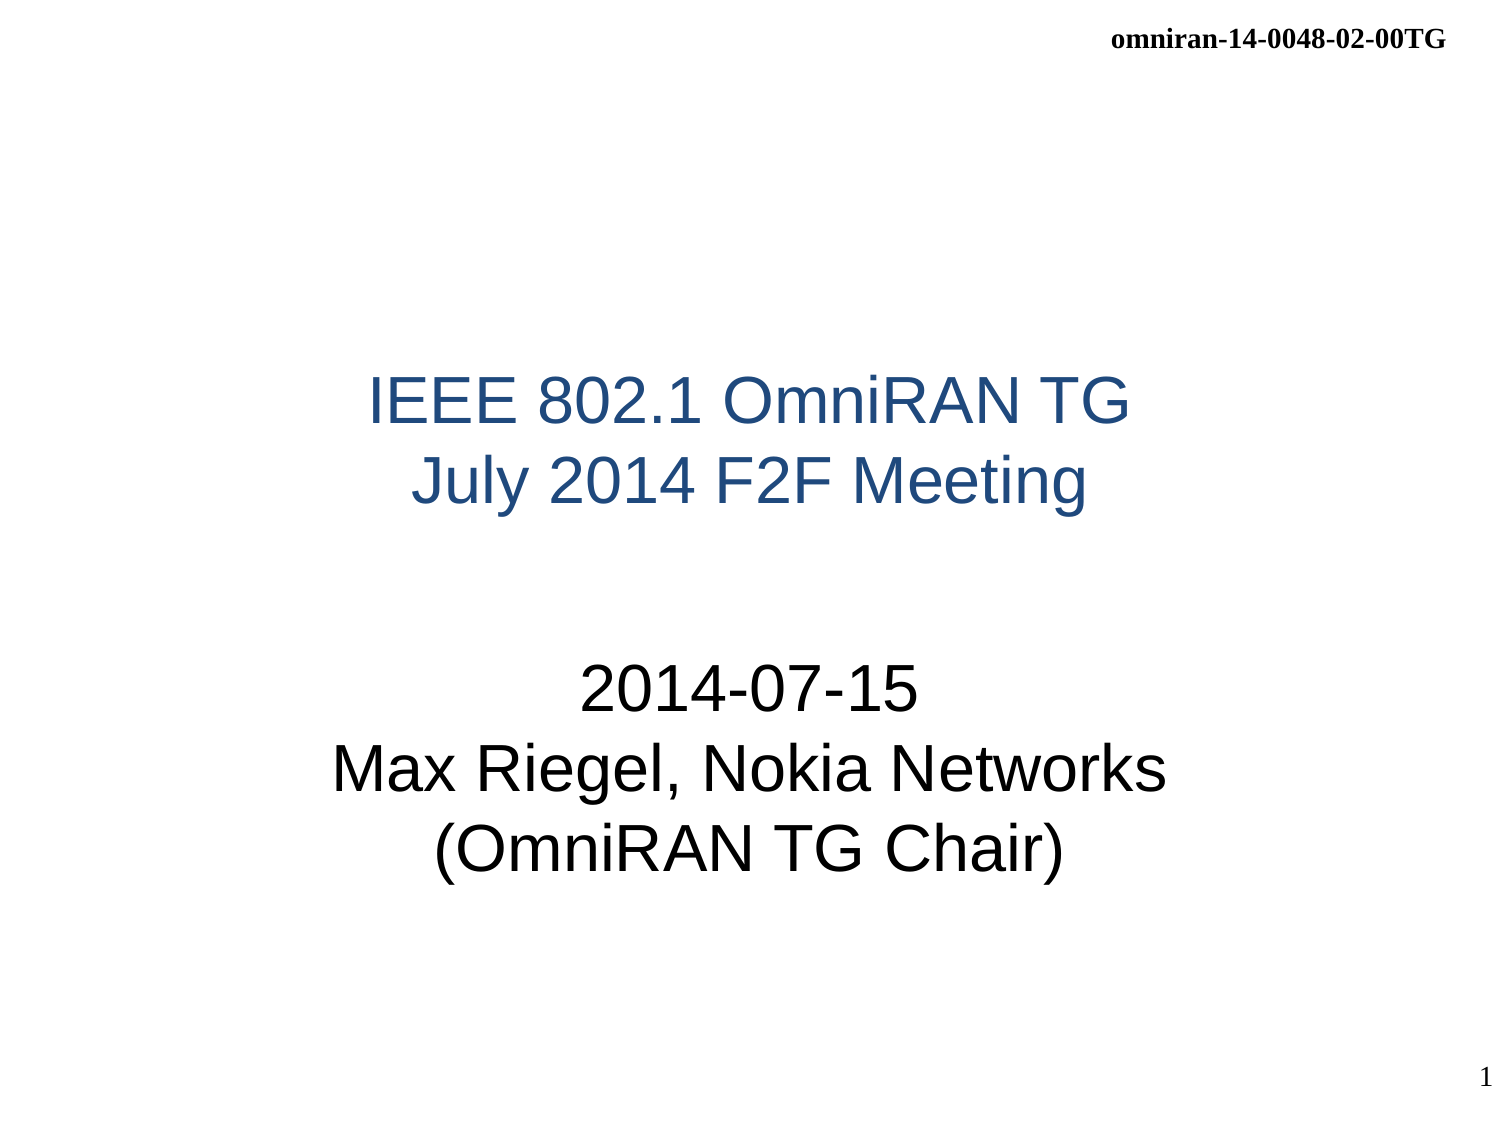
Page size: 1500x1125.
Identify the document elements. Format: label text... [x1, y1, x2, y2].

subtitle 2014-07-15 Max Riegel, Nokia Networks (OmniRAN TG Chair) [225, 637, 1275, 925]
title IEEE 802.1 OmniRAN TG July 2014 F2F Meeting [112, 349, 1388, 591]
